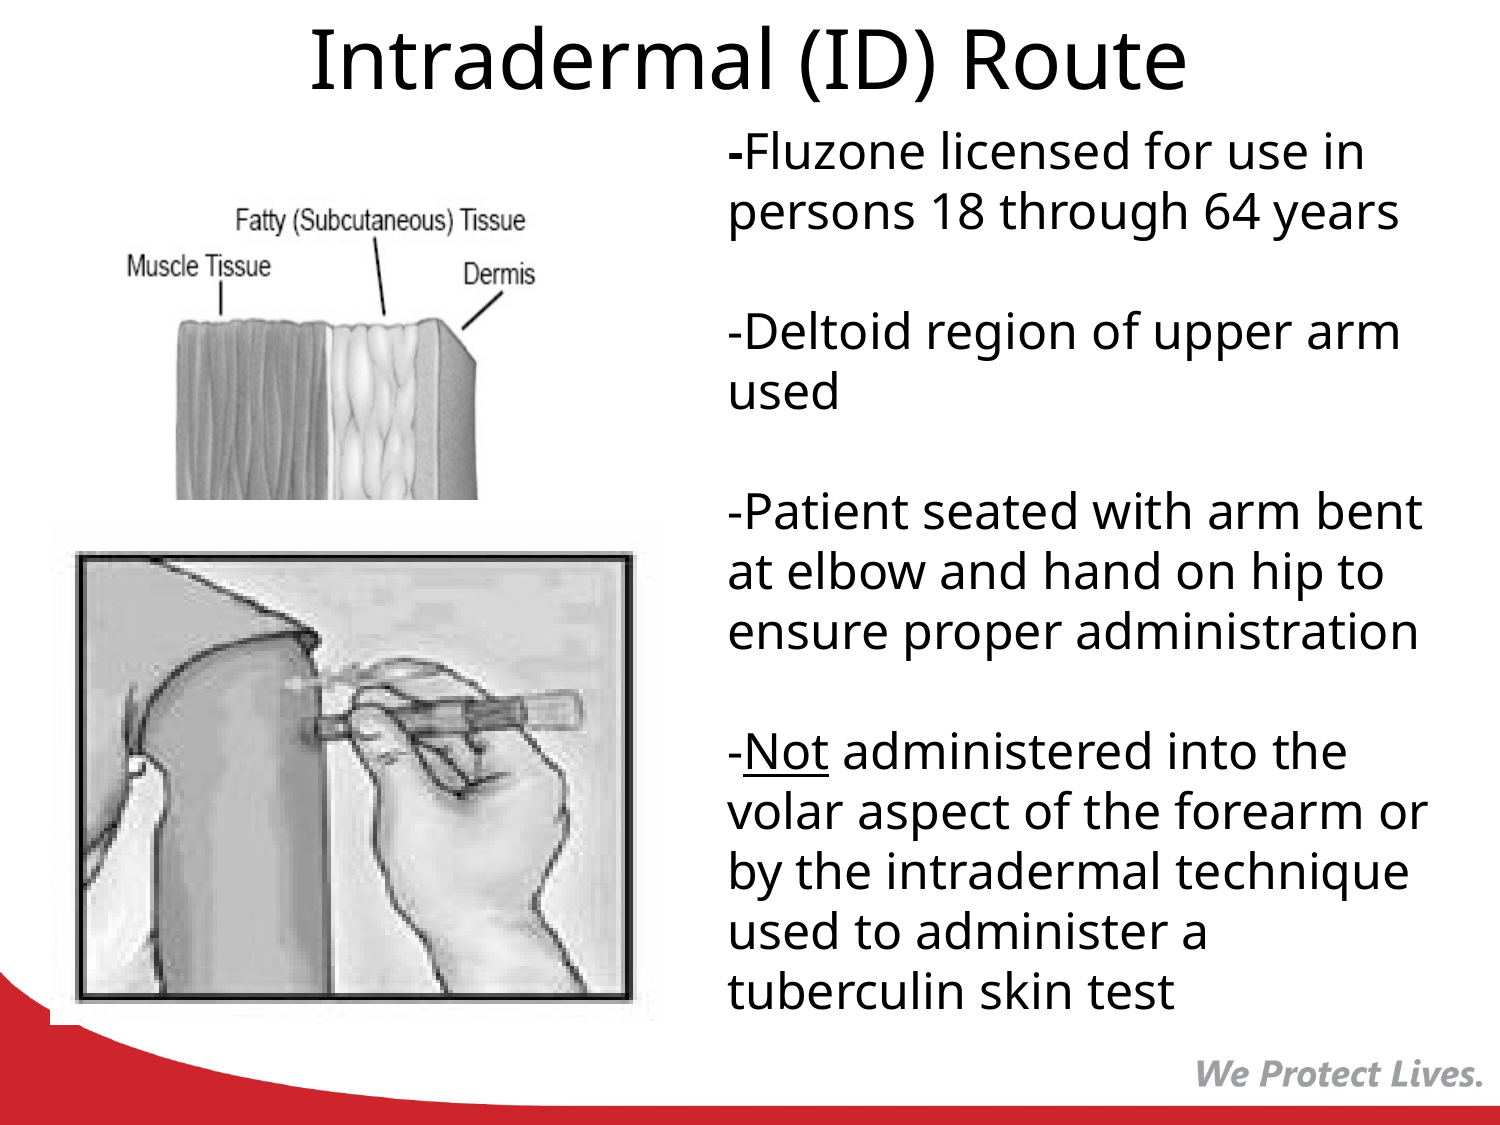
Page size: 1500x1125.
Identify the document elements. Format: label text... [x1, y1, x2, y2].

picture [0, 0, 1500, 1125]
text_box -Fluzone licensed for use in persons 18 through 64 years -Deltoid region of upper arm used -Patient seated with arm bent at elbow and hand on hip to ensure proper administration -Not administered into the volar aspect of the forearm or by the intradermal technique used to administer a tuberculin skin test [712, 112, 1450, 1028]
title Intradermal (ID) Route [24, 0, 1475, 163]
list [62, 149, 662, 501]
